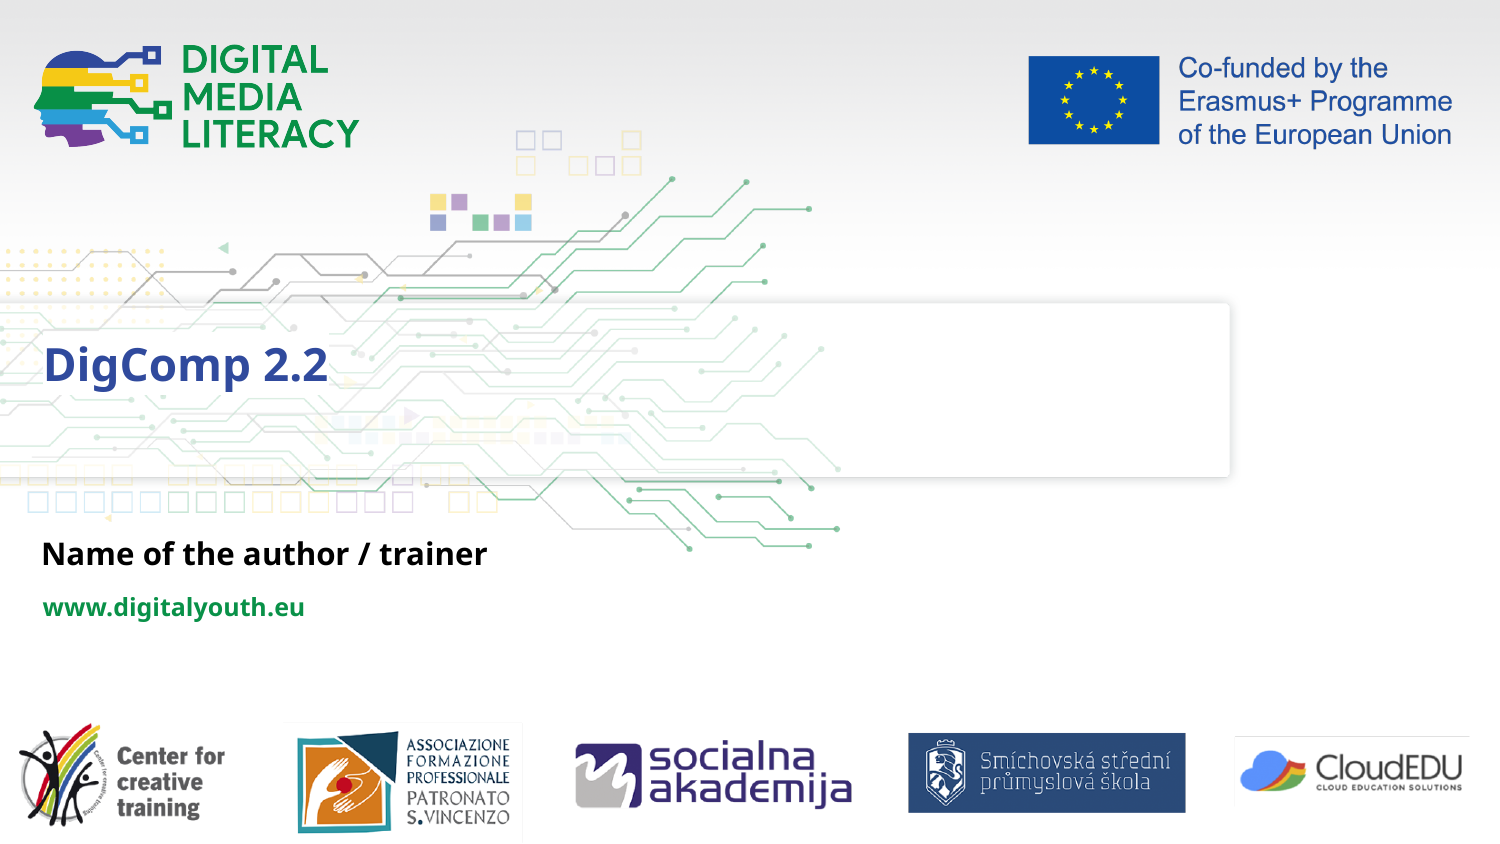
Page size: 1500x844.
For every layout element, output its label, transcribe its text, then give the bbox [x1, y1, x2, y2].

picture [0, 0, 1500, 844]
title DigComp 2.2 [27, 320, 1212, 471]
text_box www.digitalyouth.eu [27, 576, 500, 637]
text_box Name of the author / trainer [26, 518, 805, 587]
